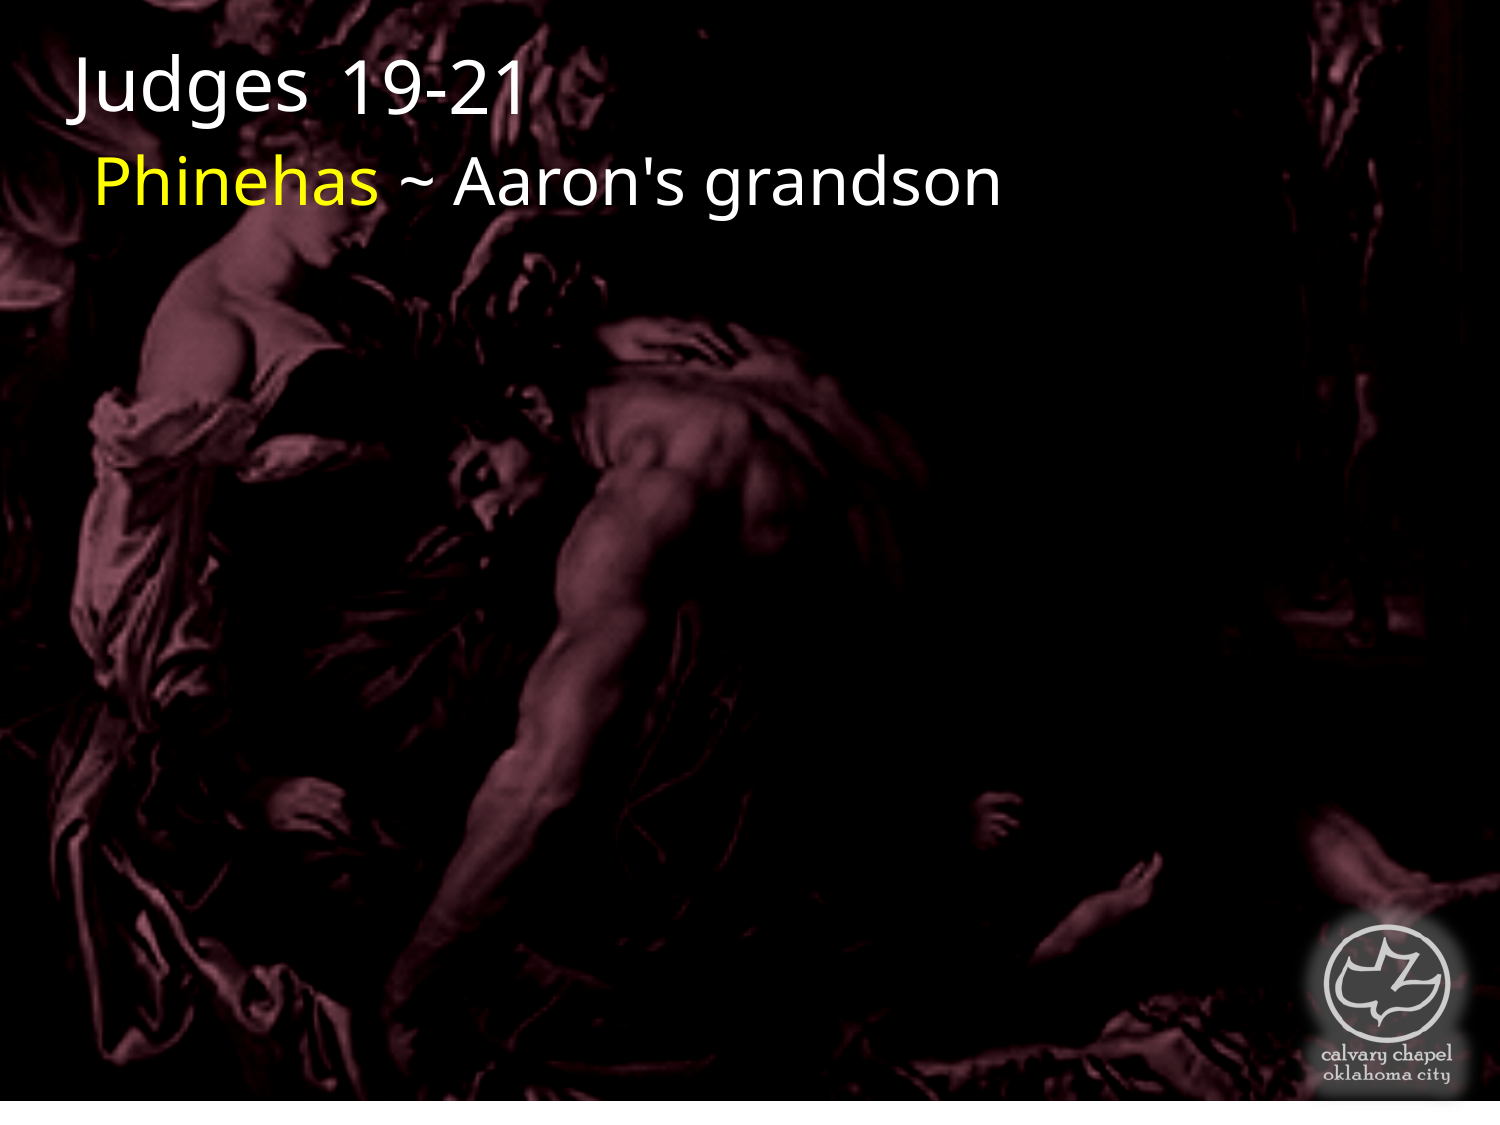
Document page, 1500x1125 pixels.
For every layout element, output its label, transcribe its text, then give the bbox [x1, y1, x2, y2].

text_box Judges [52, 29, 326, 135]
text_box 19-21 [323, 32, 908, 138]
text_box Phinehas ~ Aaron's grandson [77, 131, 1428, 227]
picture [0, 0, 1500, 1125]
